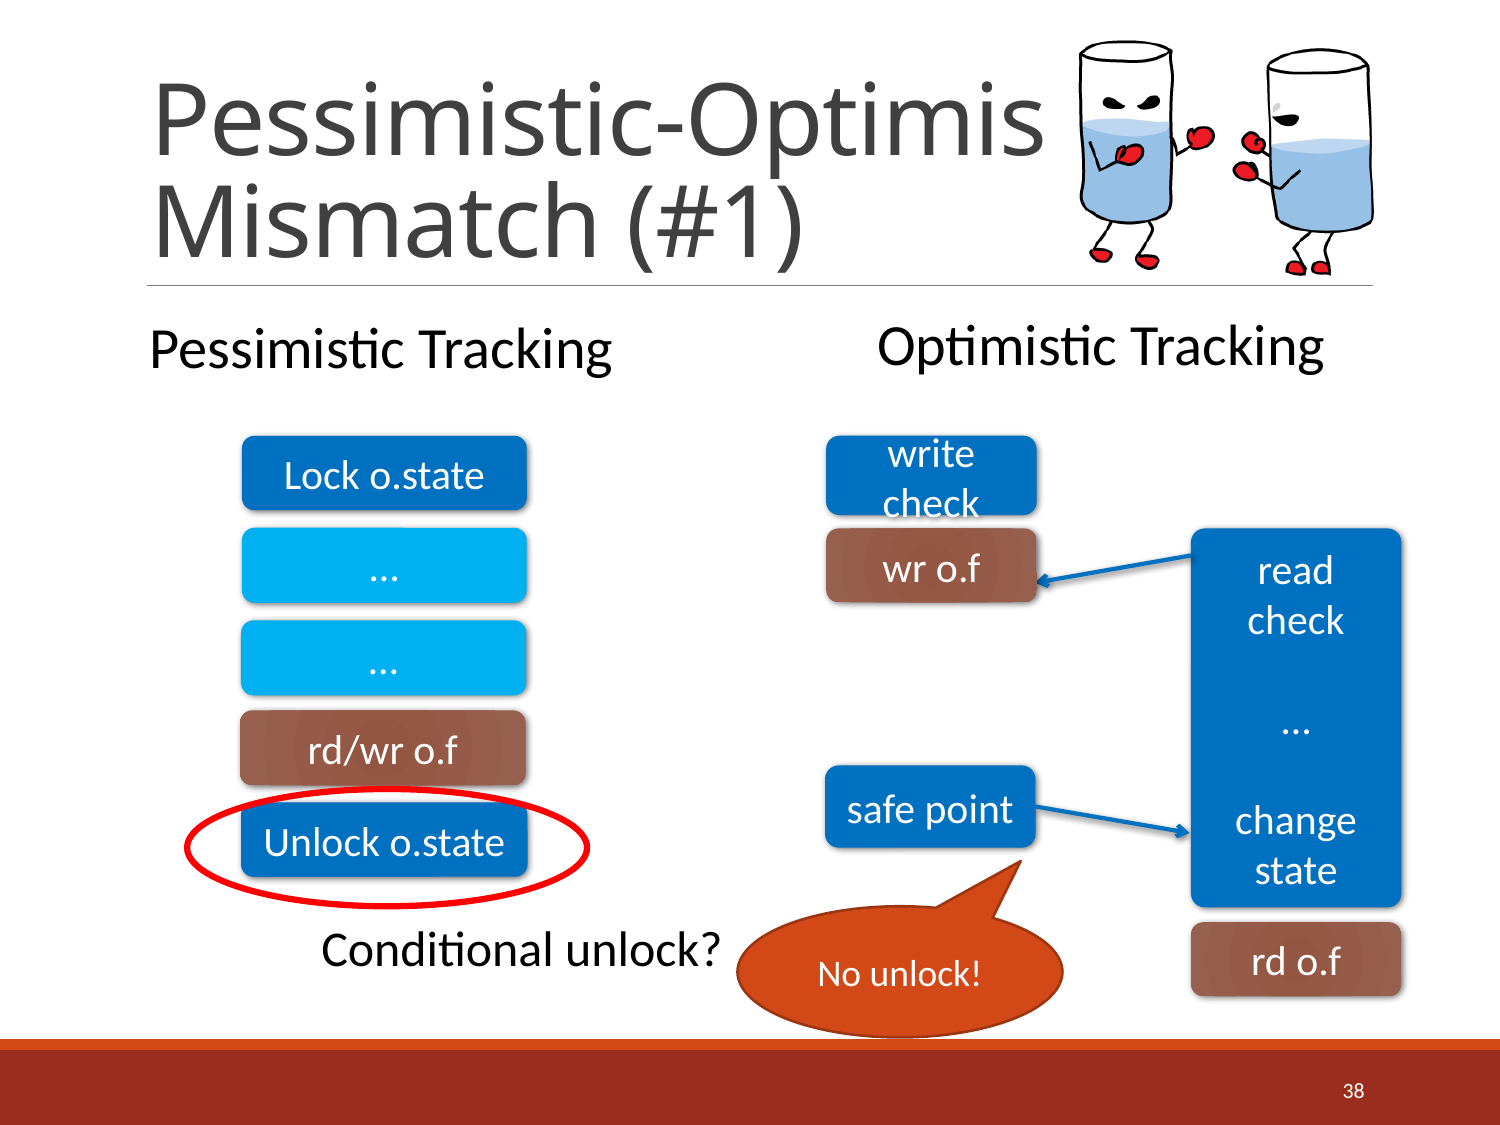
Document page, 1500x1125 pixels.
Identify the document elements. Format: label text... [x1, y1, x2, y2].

picture [1045, 33, 1402, 283]
text_box No unlock! [739, 913, 1043, 1039]
text_box Pessimistic Tracking [135, 303, 650, 388]
text_box [185, 807, 589, 908]
title Pessimistic-Optimistic Mismatch (#1) [135, 47, 1042, 285]
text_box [824, 435, 1402, 997]
text_box Optimistic Tracking [862, 299, 1342, 385]
slide_number 38 [1218, 1059, 1380, 1120]
text_box Conditional unlock? [306, 909, 754, 985]
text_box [239, 435, 529, 878]
